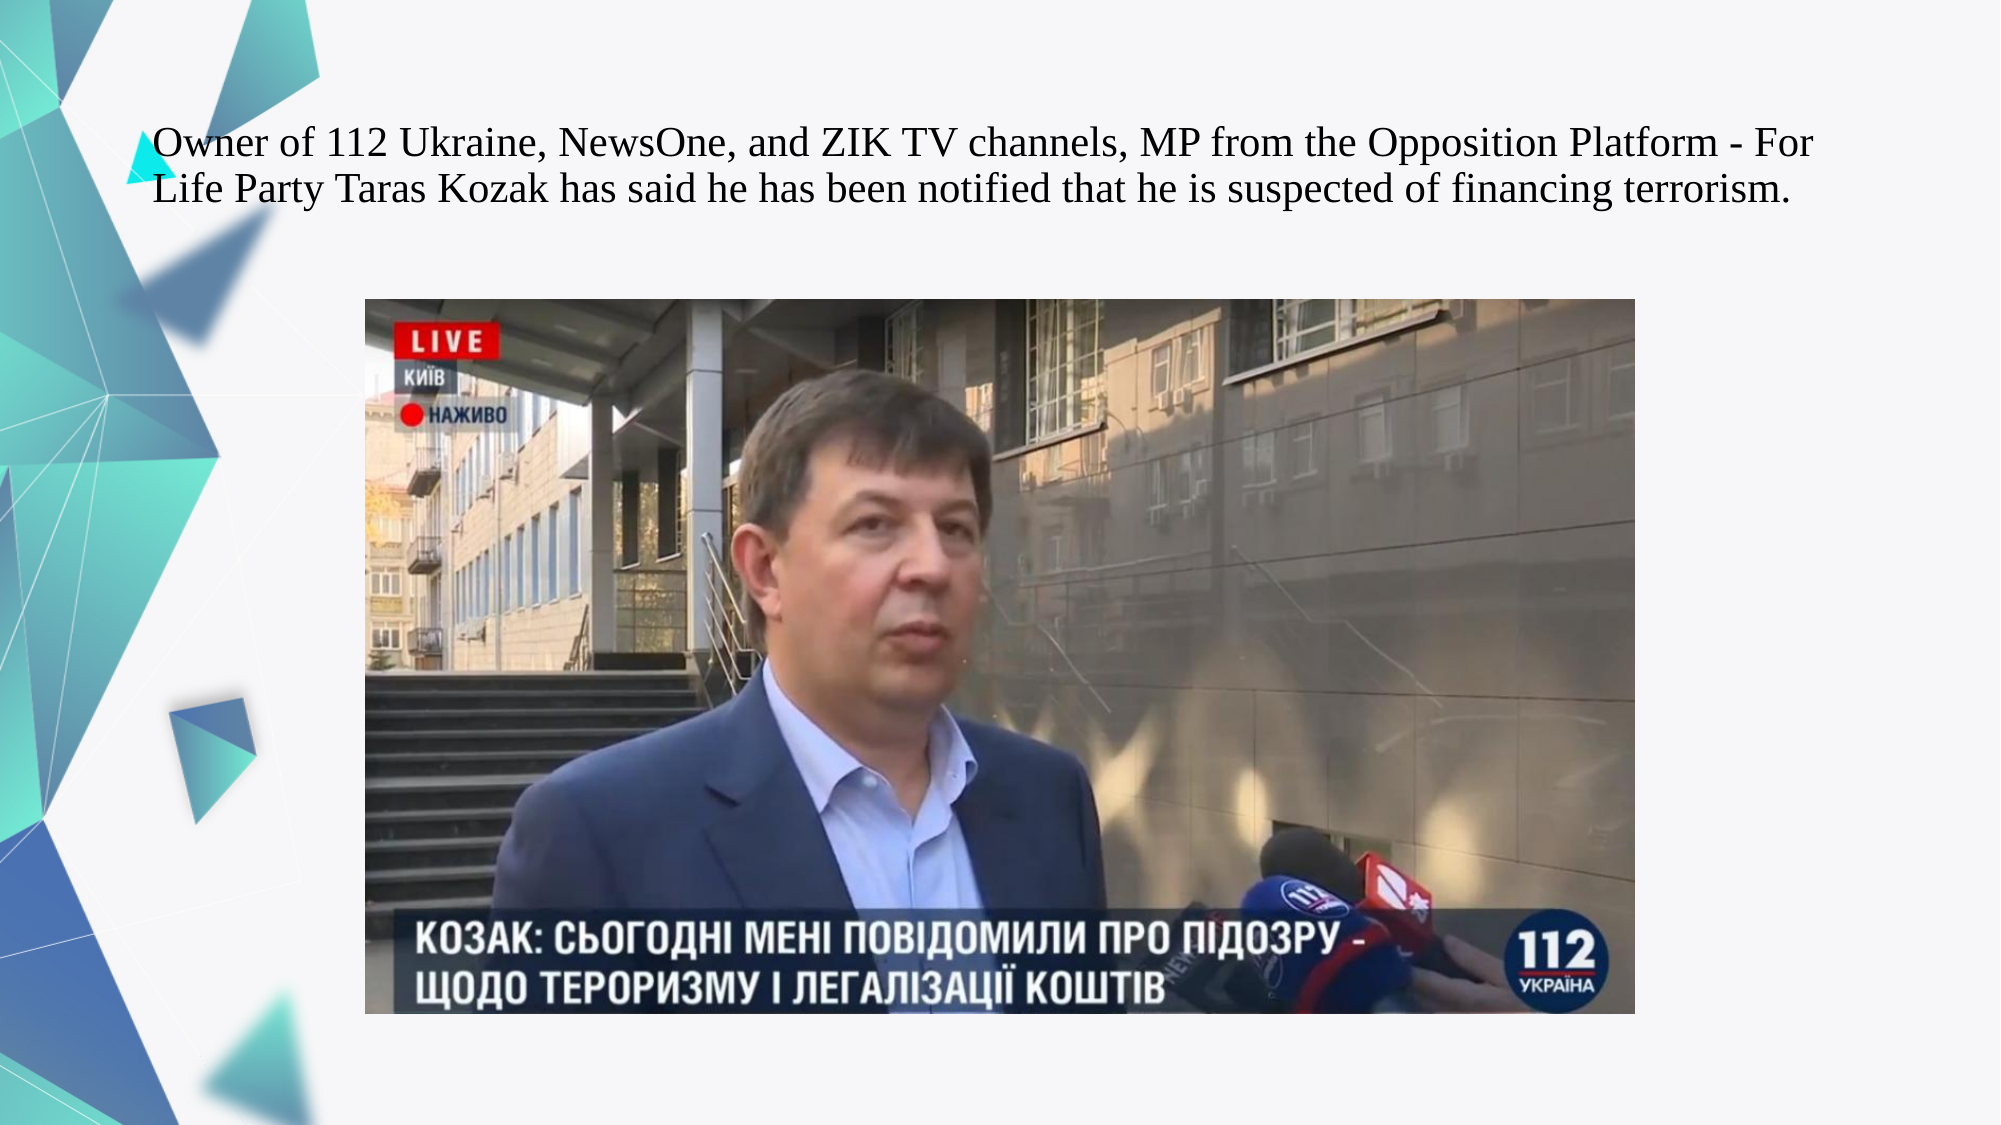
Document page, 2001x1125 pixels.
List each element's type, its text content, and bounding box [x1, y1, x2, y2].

picture [0, 0, 2000, 1125]
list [365, 299, 1635, 1014]
title Owner of 112 Ukraine, NewsOne, and ZIK TV channels, MP from the Opposition Platform - For Life Party Taras Kozak has said he has been notified that he is suspected of financing terrorism. [137, 59, 1863, 278]
